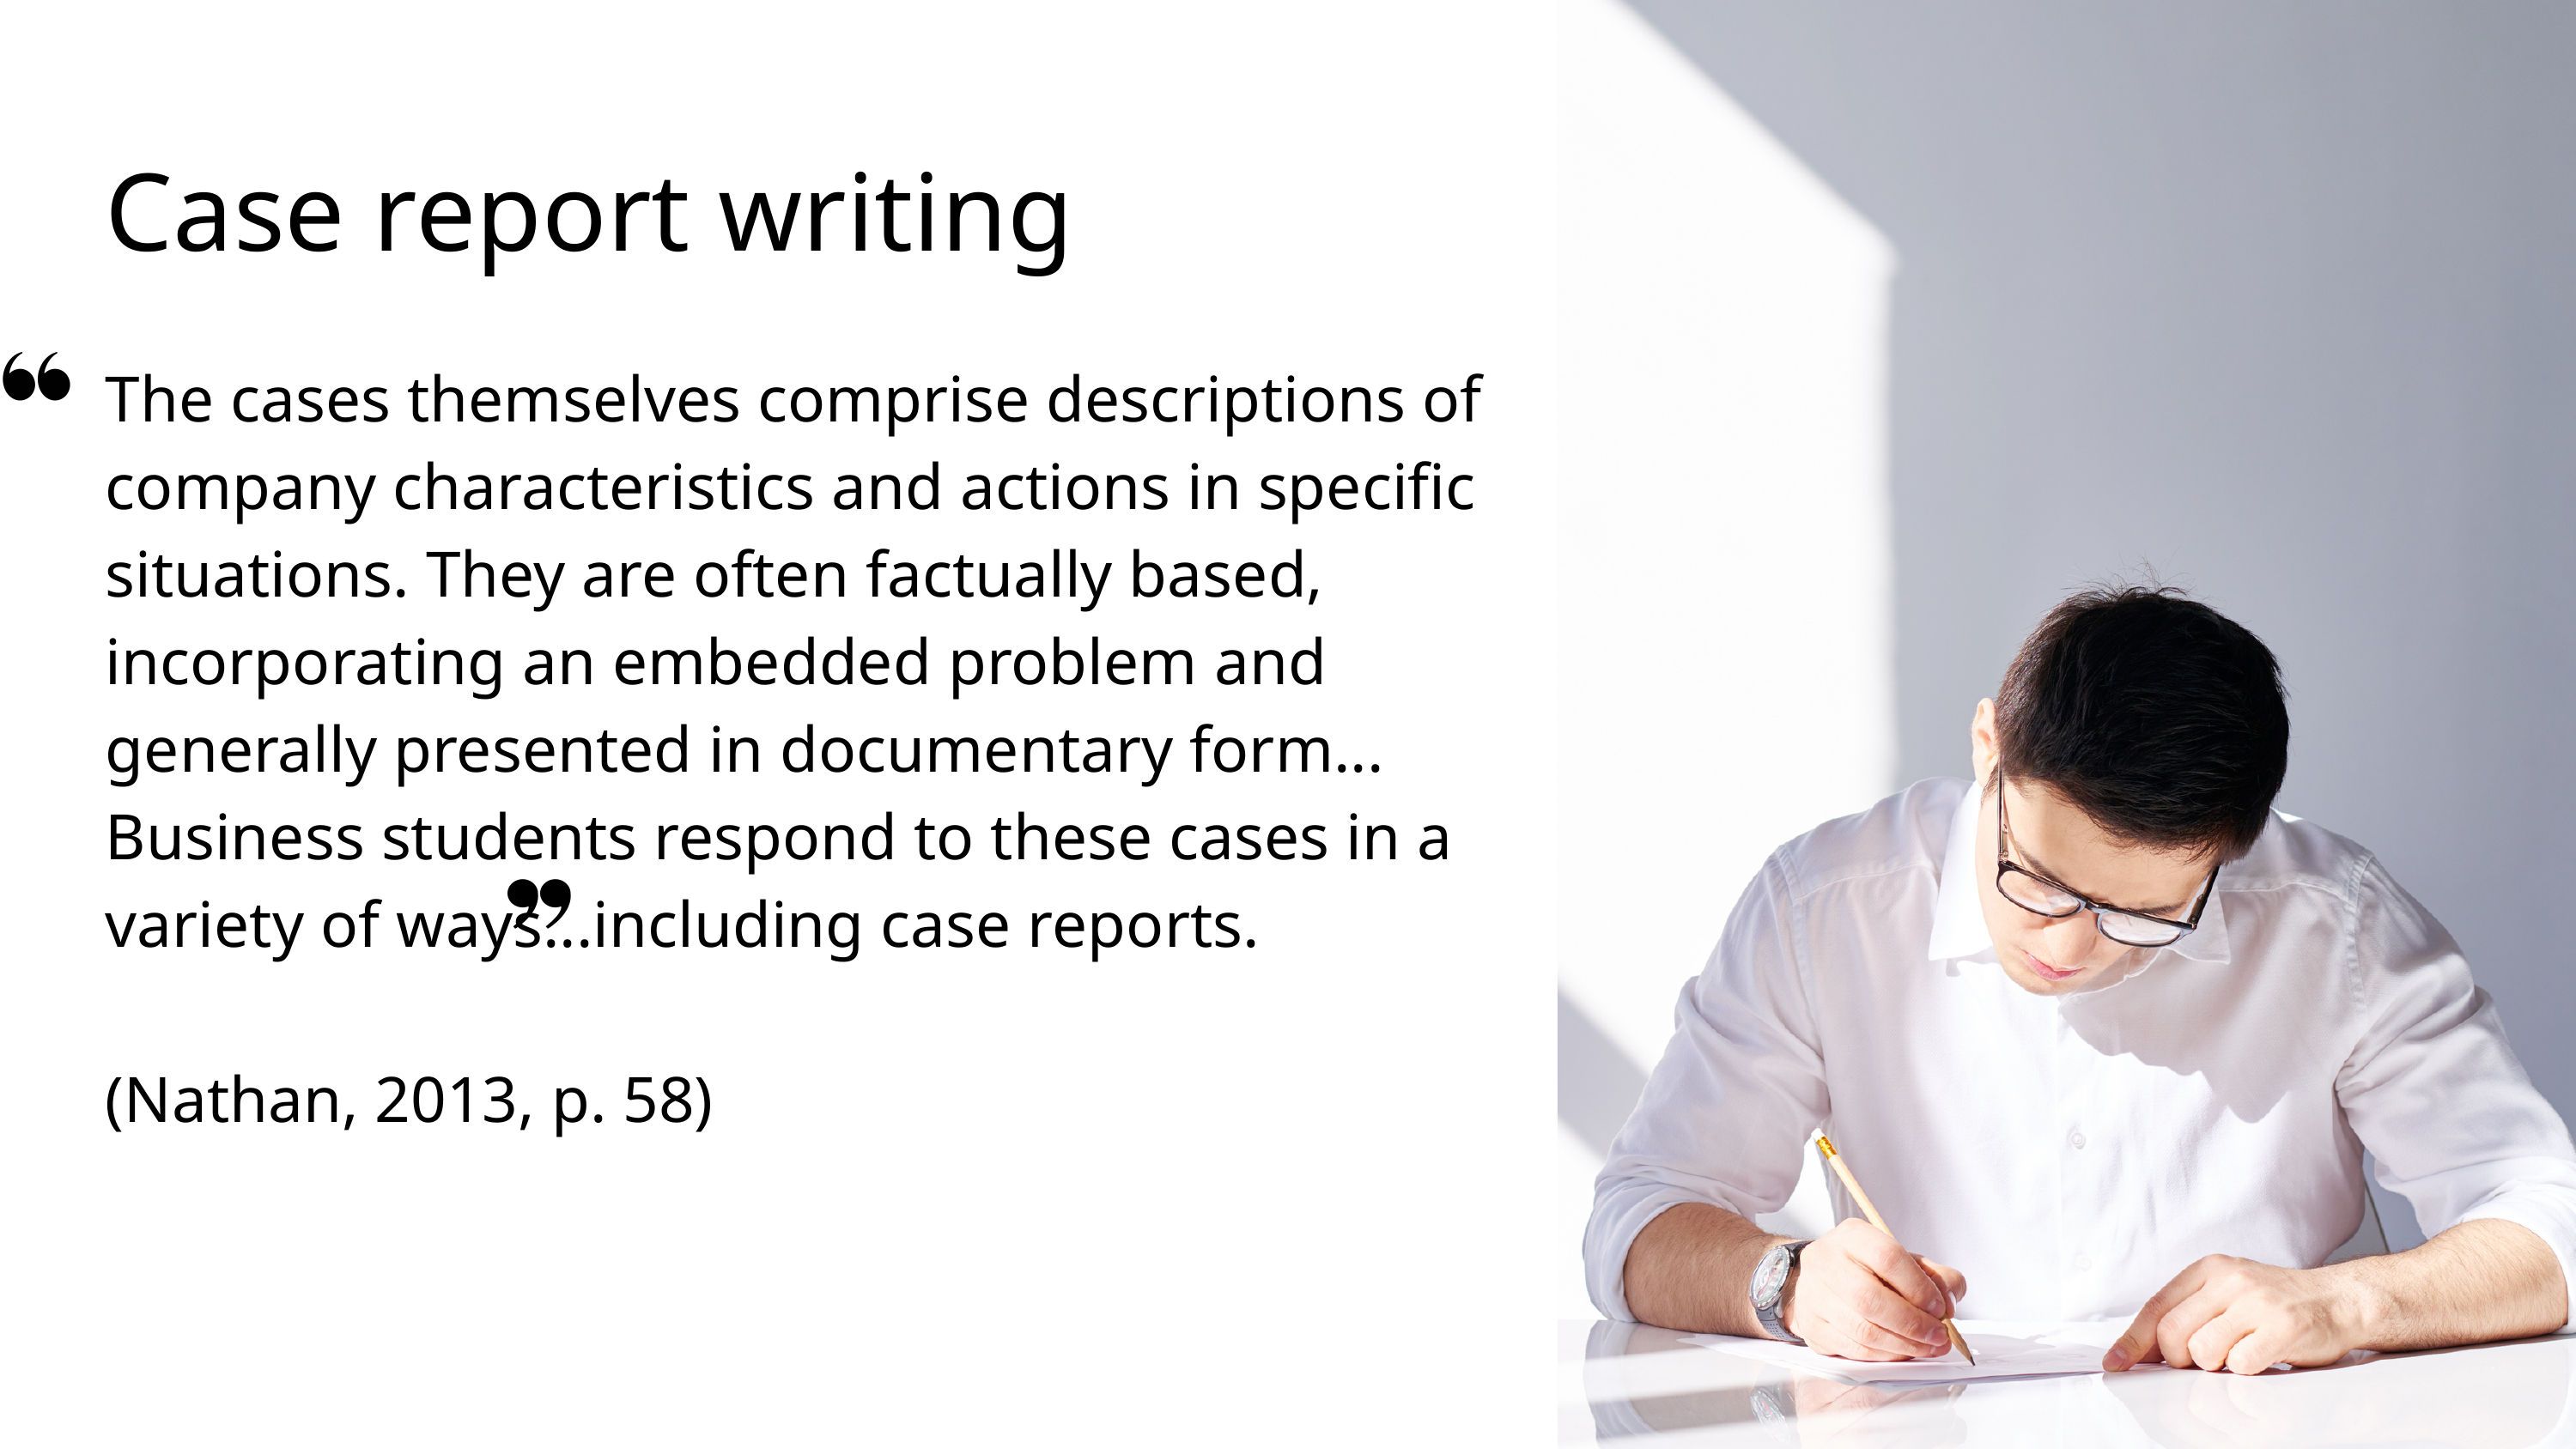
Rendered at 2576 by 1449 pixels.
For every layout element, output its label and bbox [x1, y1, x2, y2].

picture [0, 352, 72, 402]
text_box [105, 144, 1590, 1126]
picture [507, 878, 573, 930]
picture [1557, 0, 2576, 1449]
